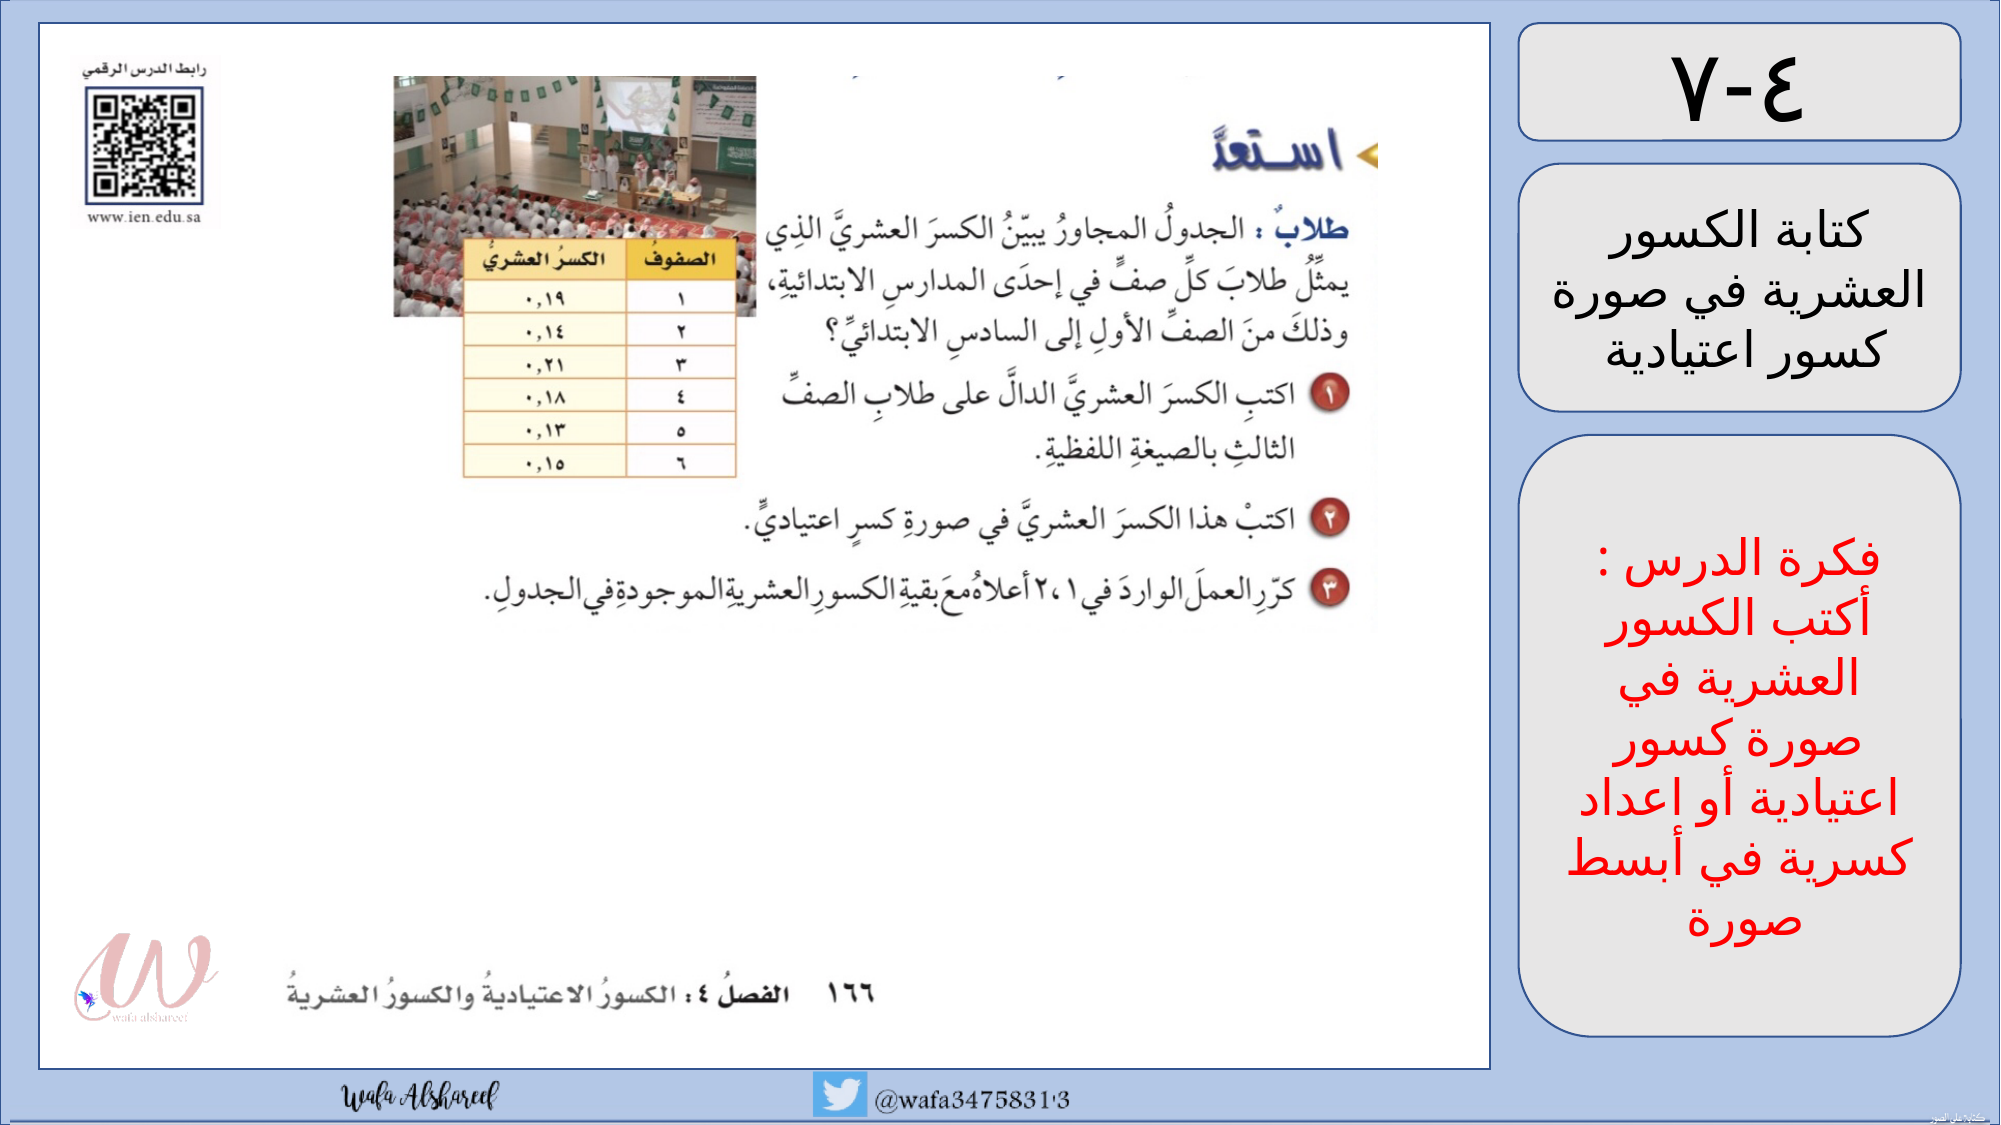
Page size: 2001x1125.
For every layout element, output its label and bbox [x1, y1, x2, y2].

text_box [0, 0, 10, 811]
text_box [1990, 0, 2000, 1125]
picture [0, 0, 1990, 1125]
